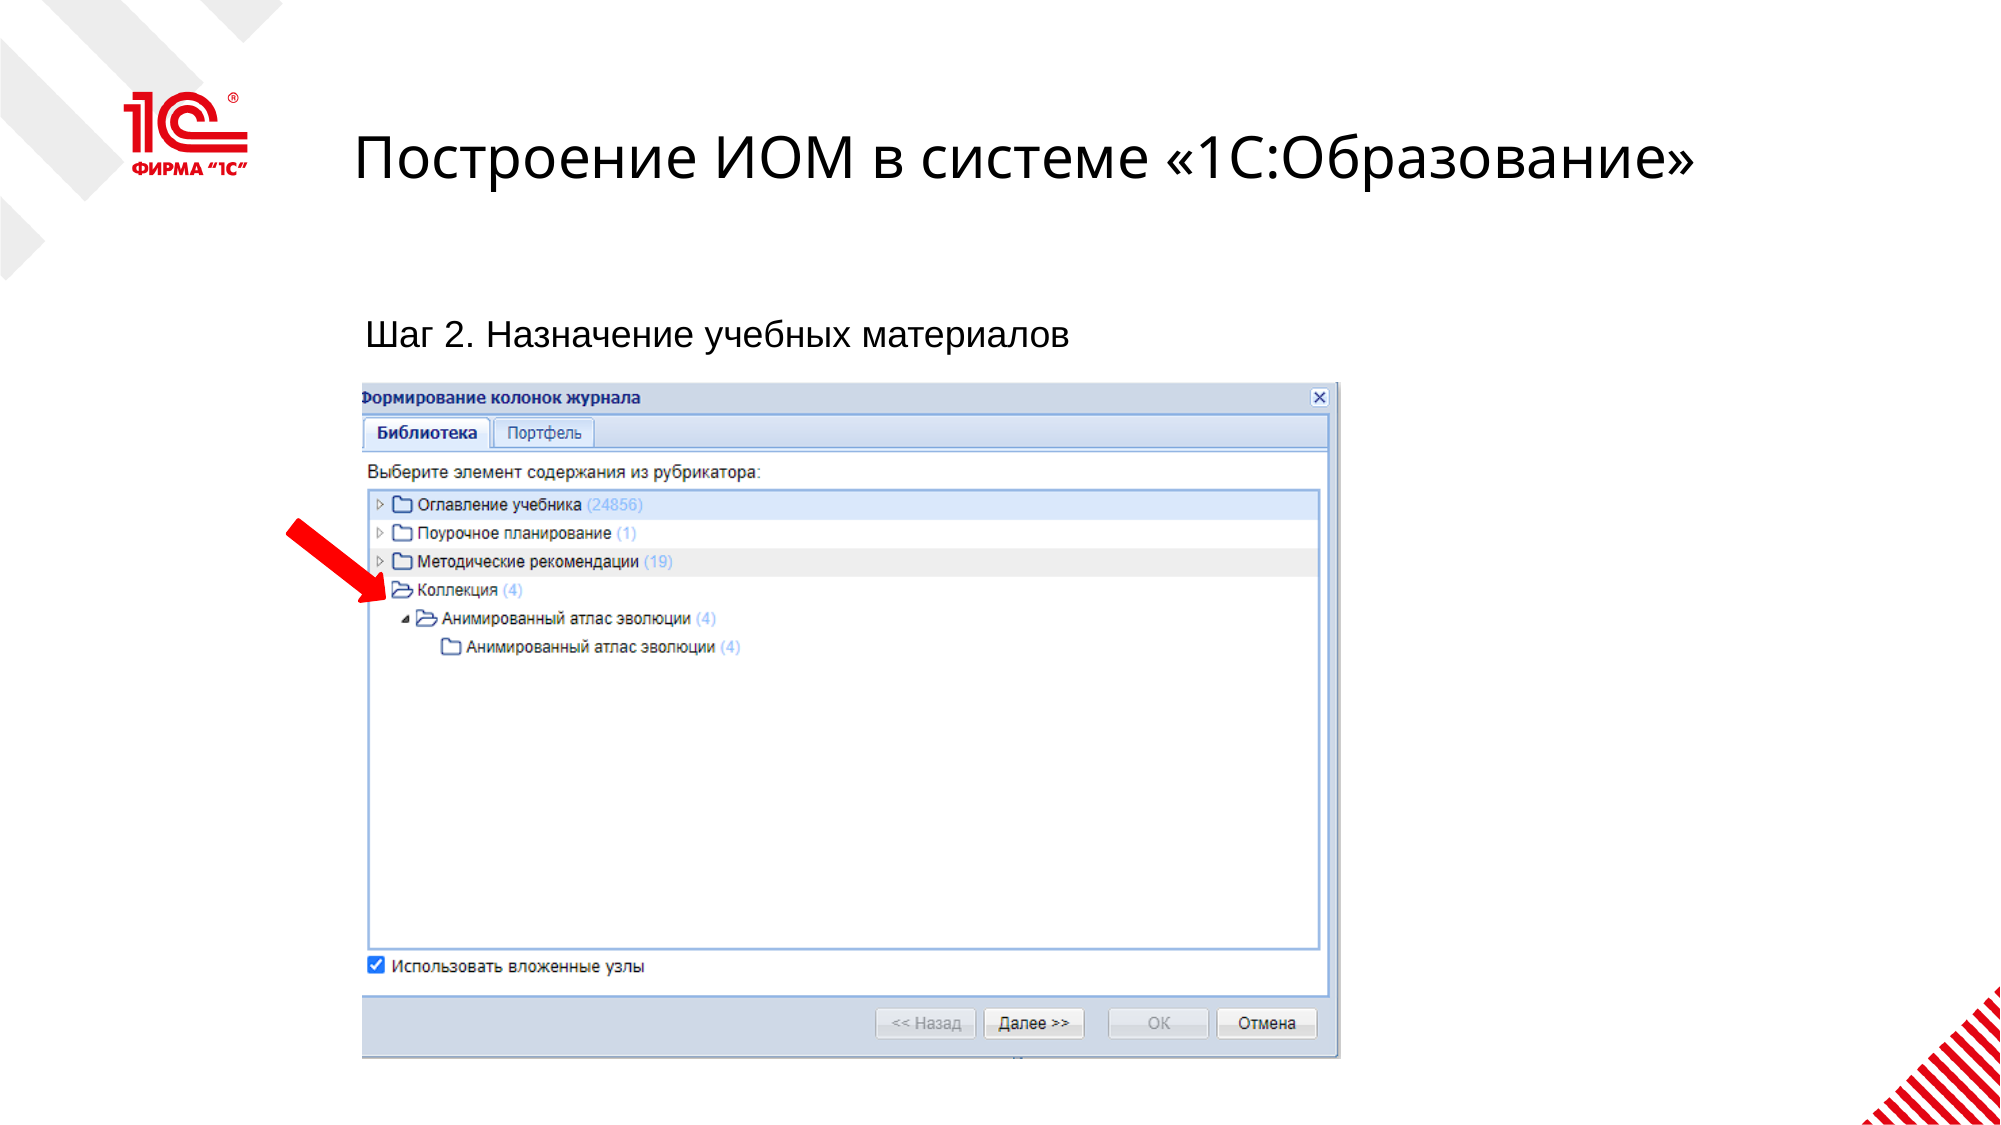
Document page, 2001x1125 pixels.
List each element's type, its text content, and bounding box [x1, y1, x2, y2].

title Построение ИОМ в системе «1С:Образование» [338, 66, 1883, 244]
picture [0, 0, 2000, 1125]
text_box [285, 518, 356, 590]
text_box Шаг 2. Назначение учебных материалов [350, 302, 1237, 363]
